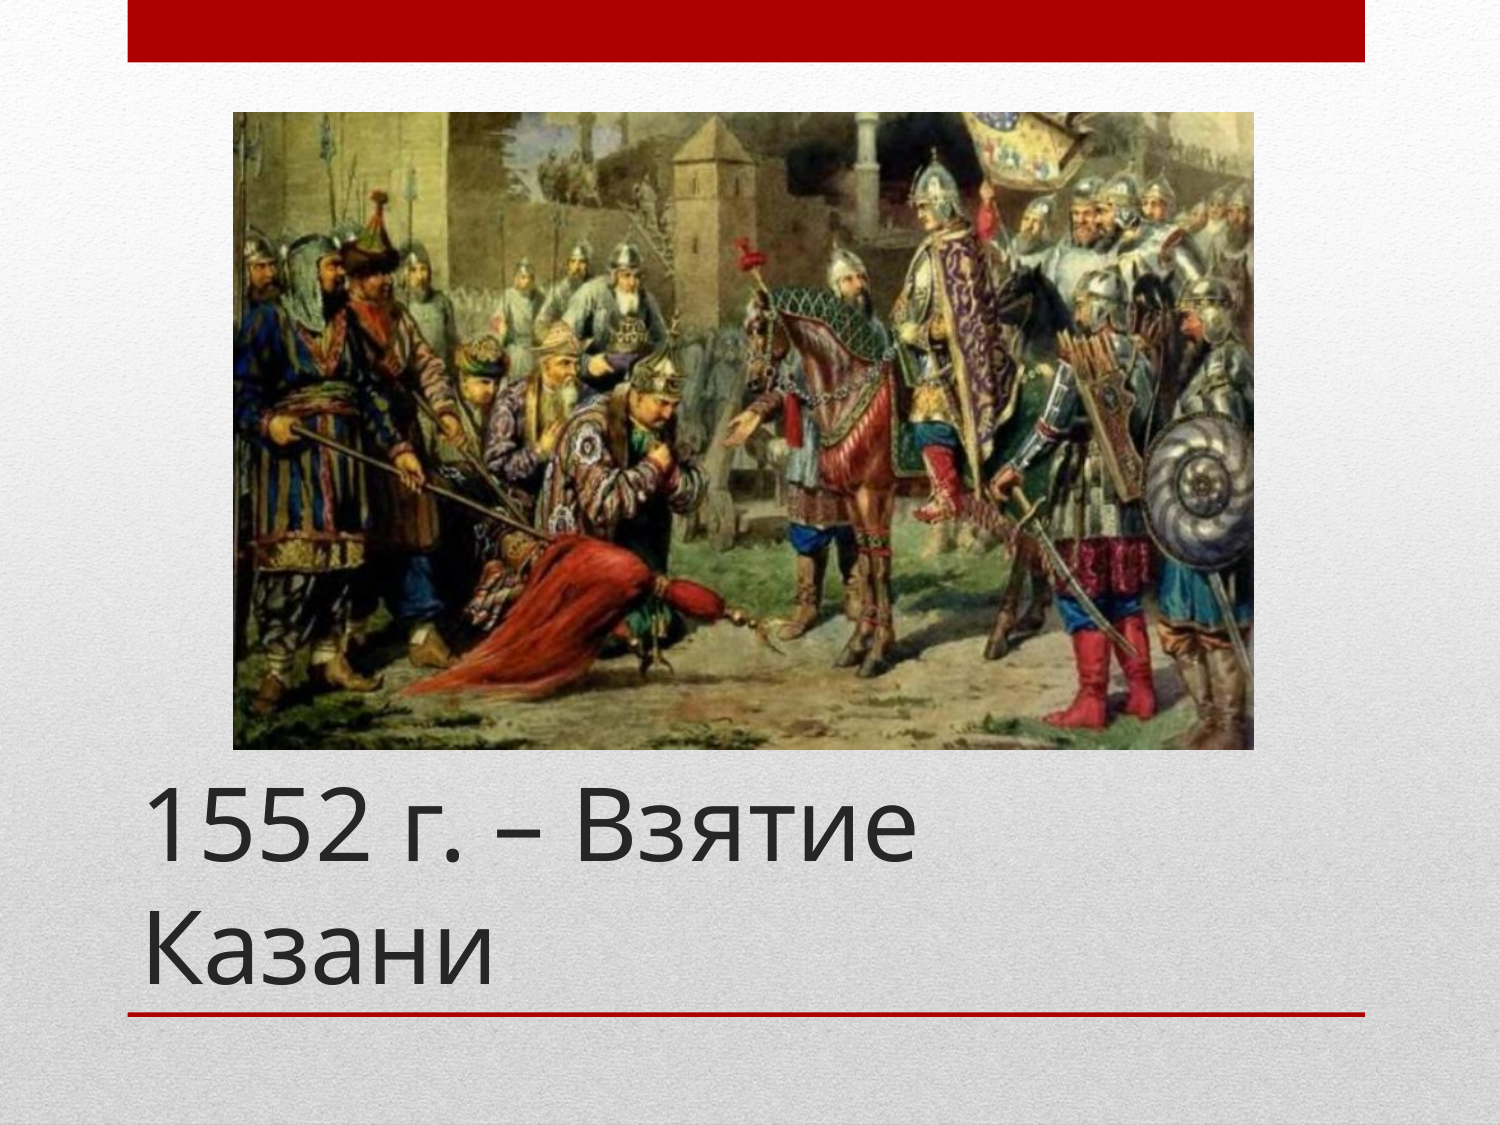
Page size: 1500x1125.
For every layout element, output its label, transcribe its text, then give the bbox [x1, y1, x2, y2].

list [232, 111, 1255, 751]
title 1552 г. – Взятие Казани [125, 750, 1238, 1013]
